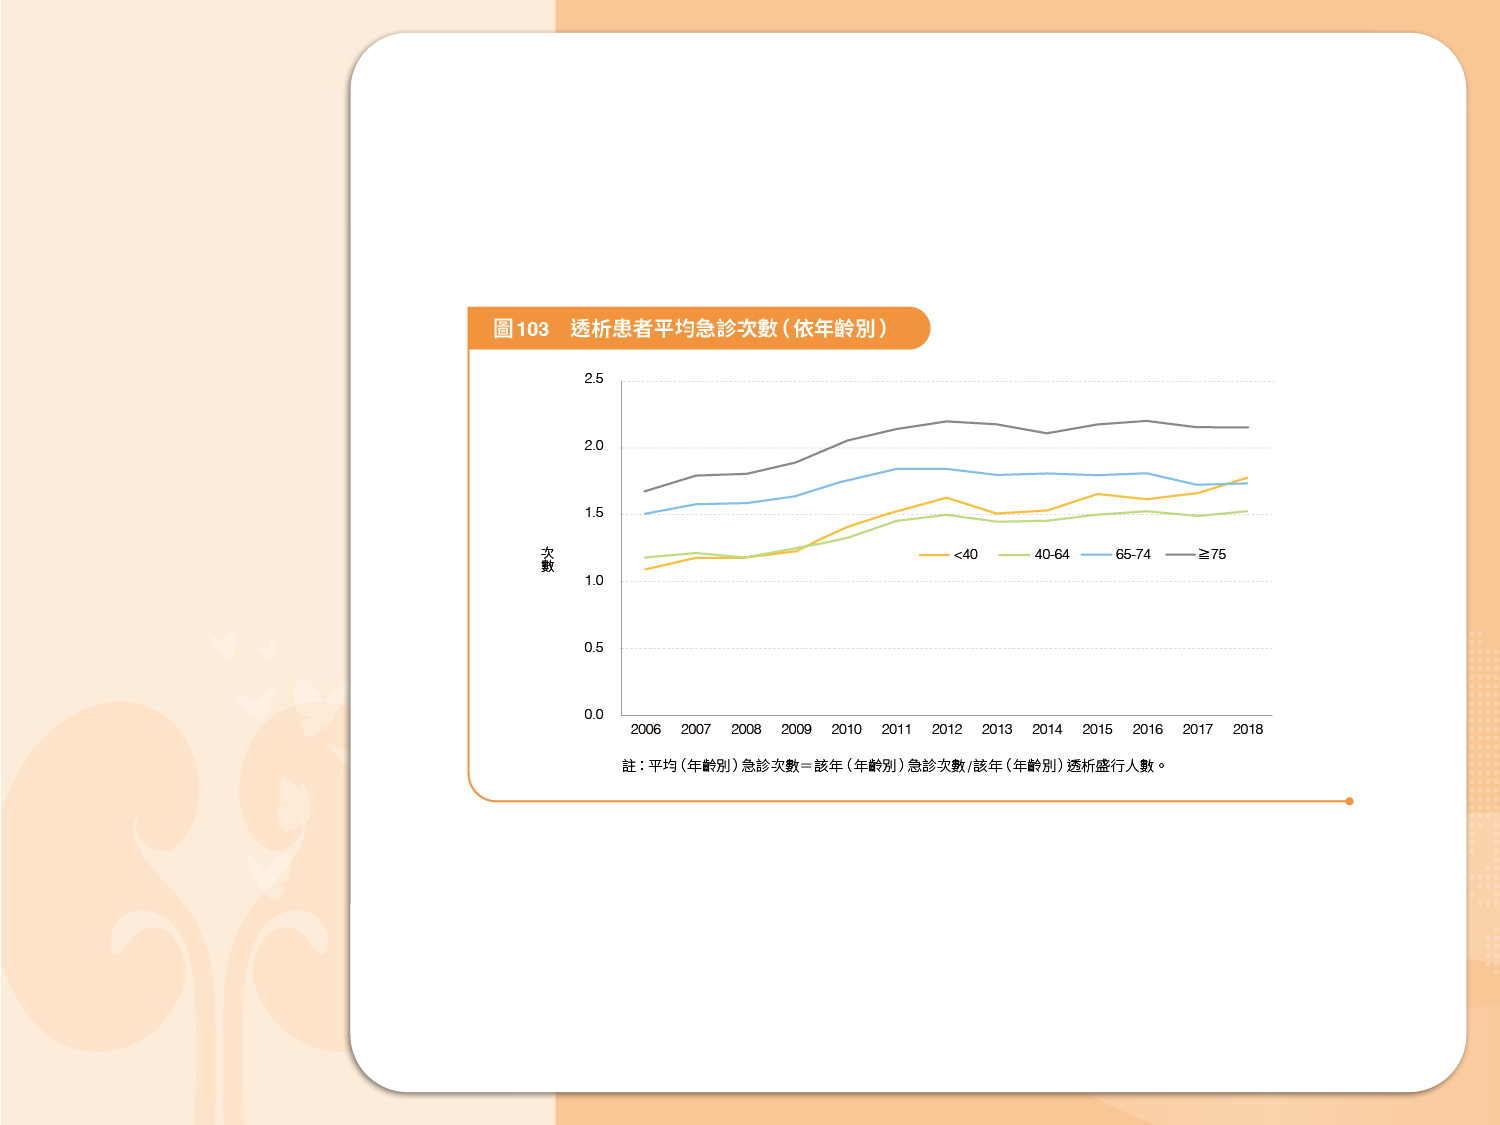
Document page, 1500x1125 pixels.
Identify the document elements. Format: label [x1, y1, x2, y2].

text_box [349, 32, 1468, 1093]
picture [0, 0, 1500, 1125]
